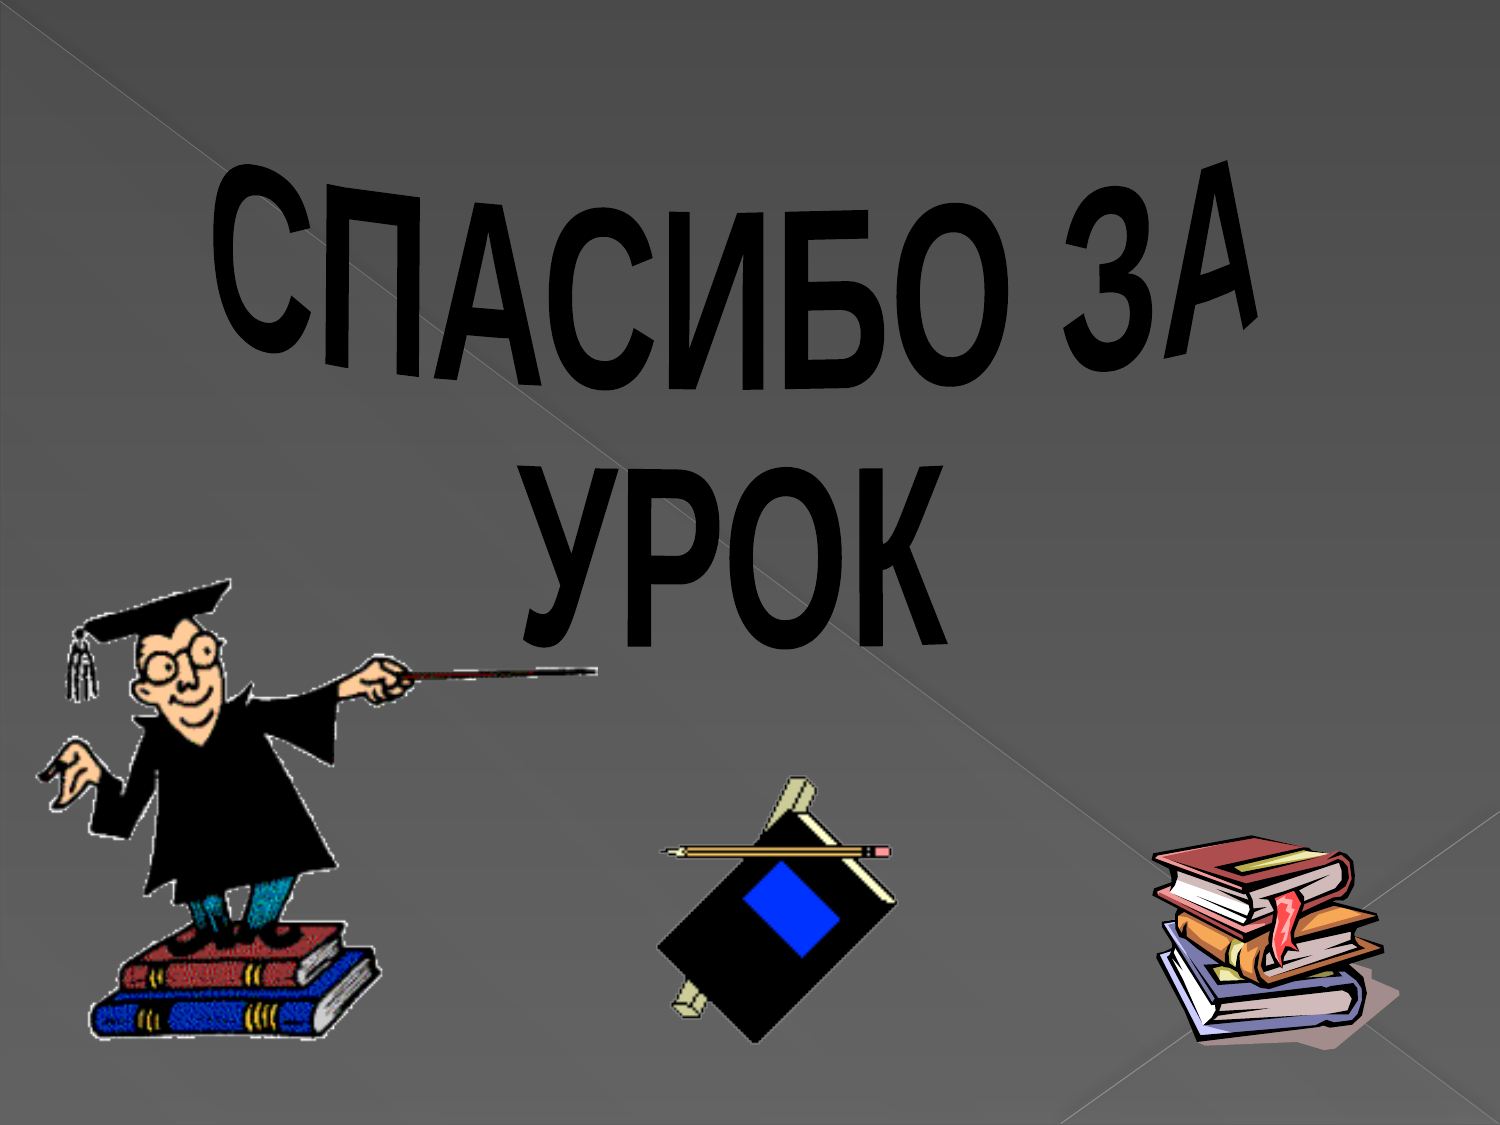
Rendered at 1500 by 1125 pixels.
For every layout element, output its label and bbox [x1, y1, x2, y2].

text_box [655, 774, 904, 1051]
picture [1151, 833, 1402, 1053]
picture [29, 573, 598, 1045]
